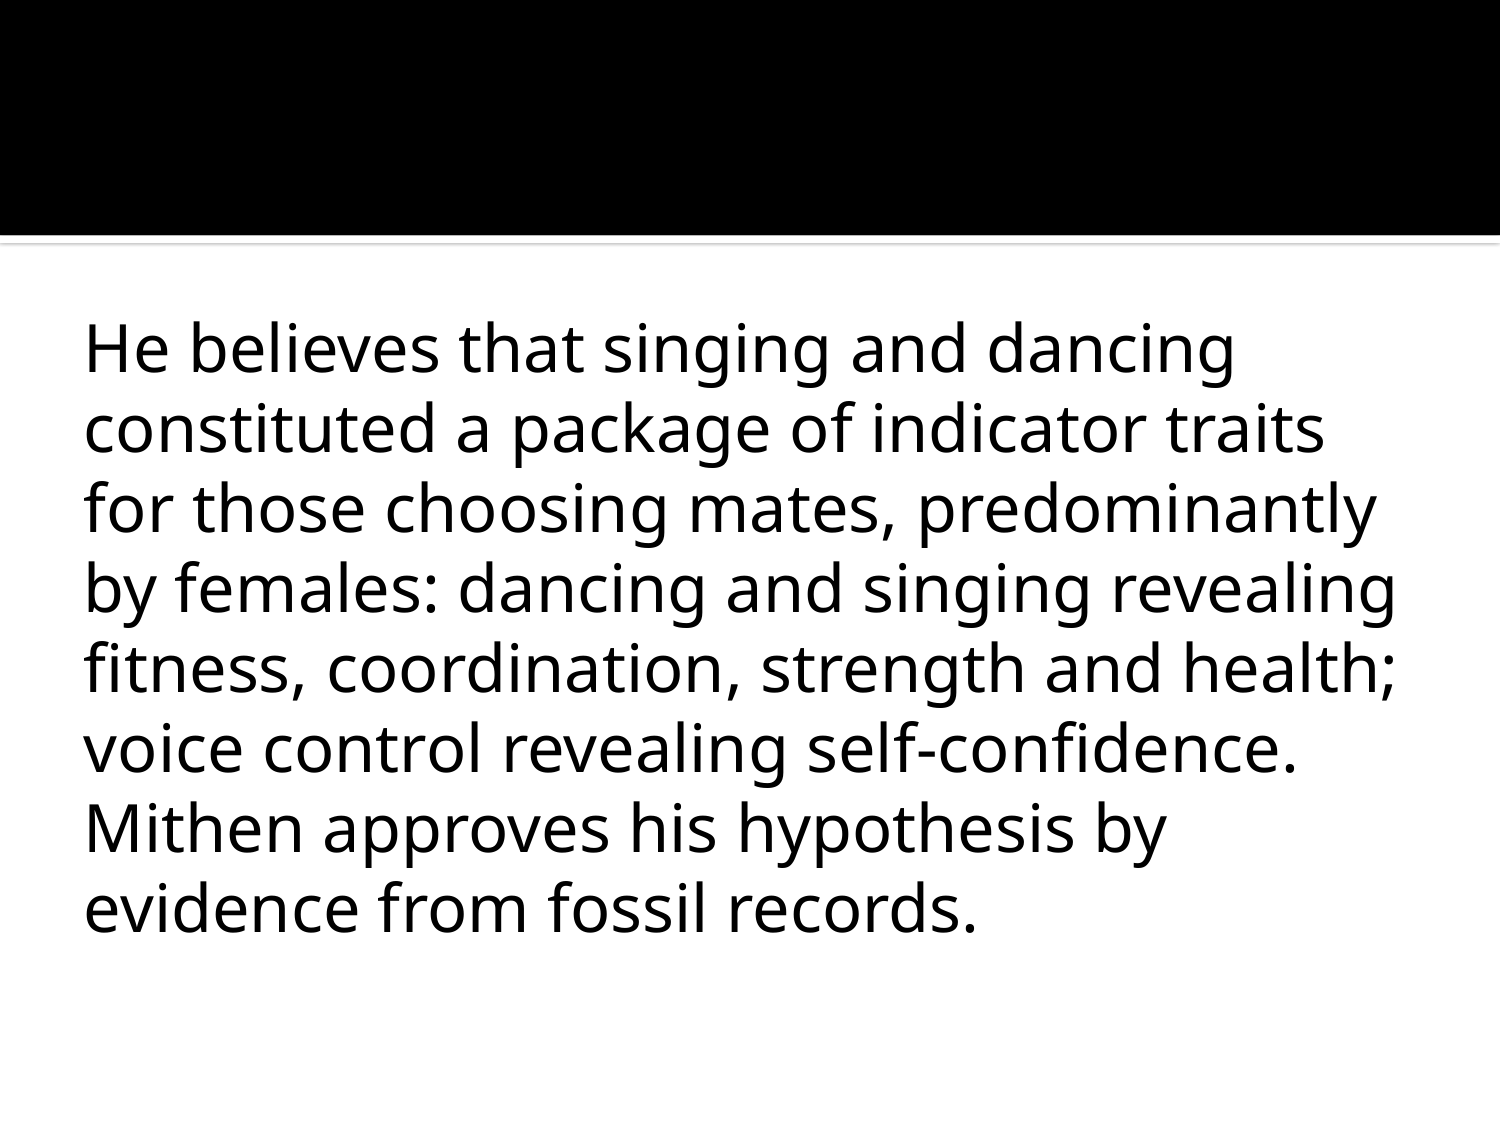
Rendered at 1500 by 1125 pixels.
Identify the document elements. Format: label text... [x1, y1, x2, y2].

list He believes that singing and dancing constituted a package of indicator traits for those choosing mates, predominantly by females: dancing and singing revealing fitness, coordination, strength and health; voice control revealing self-confidence. Mithen approves his hypothesis by evidence from fossil records. [75, 291, 1425, 1050]
